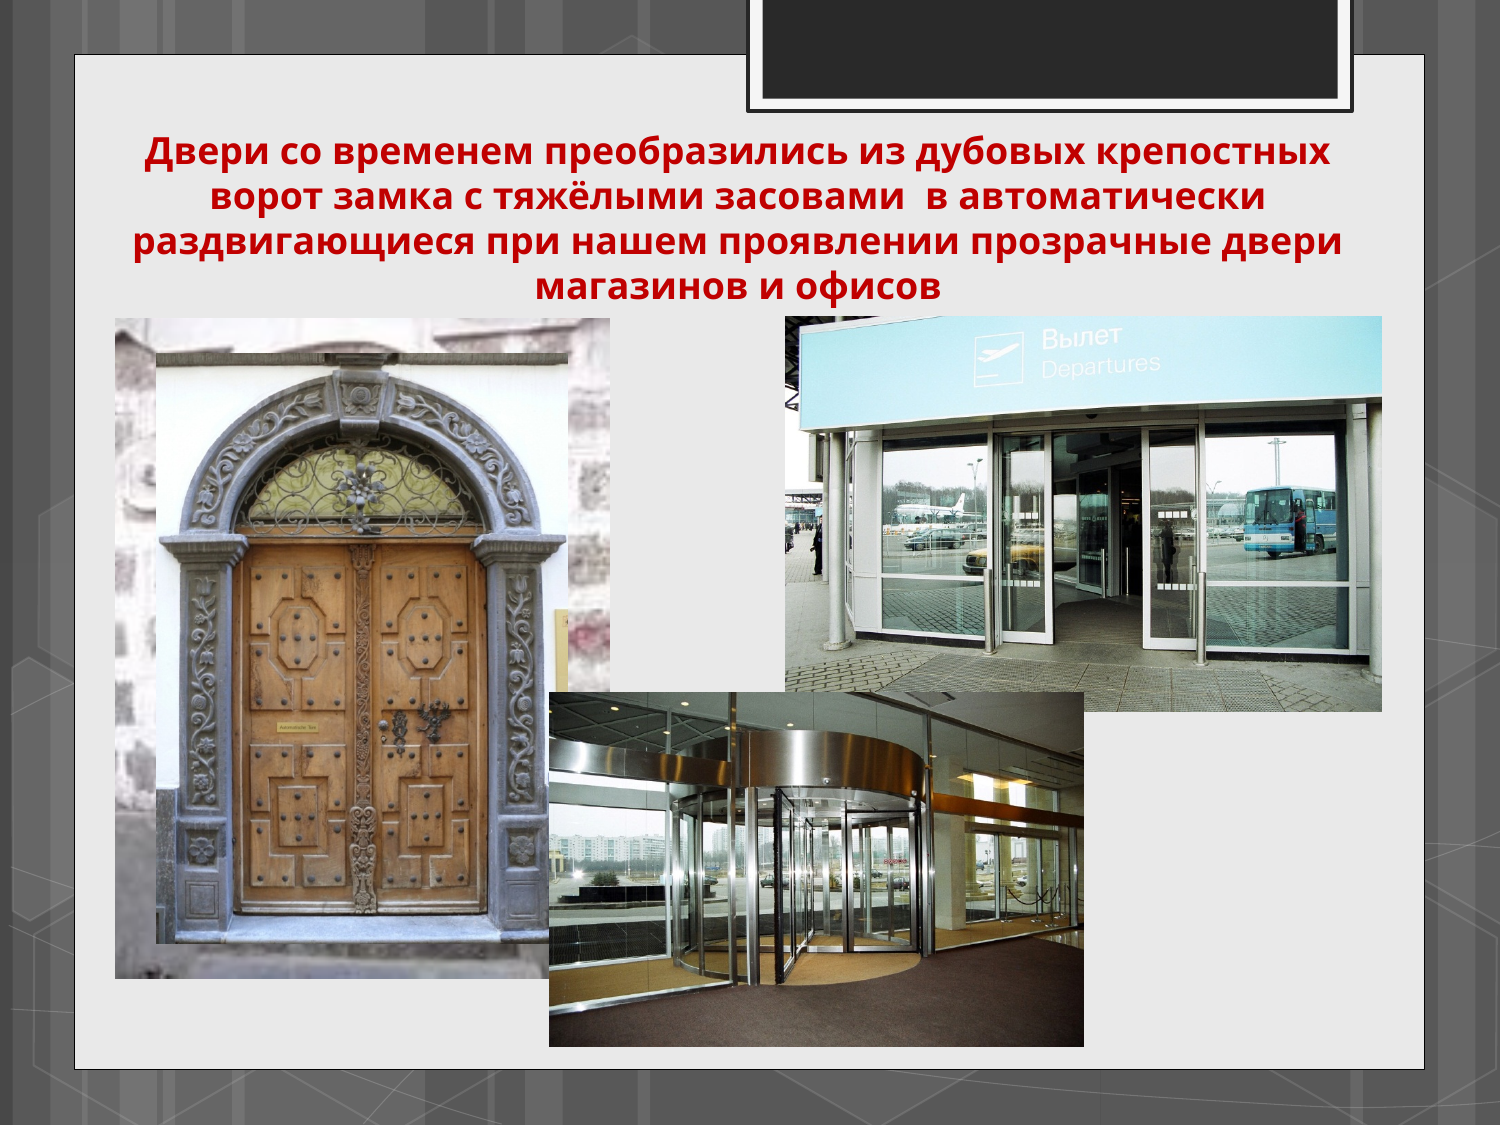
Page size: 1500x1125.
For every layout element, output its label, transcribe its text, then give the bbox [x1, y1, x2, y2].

picture [115, 316, 1382, 1048]
text_box Двери со временем преобразились из дубовых крепостных ворот замка с тяжёлыми засовами в автоматически раздвигающиеся при нашем проявлении прозрачные двери магазинов и офисов [112, 119, 1365, 315]
